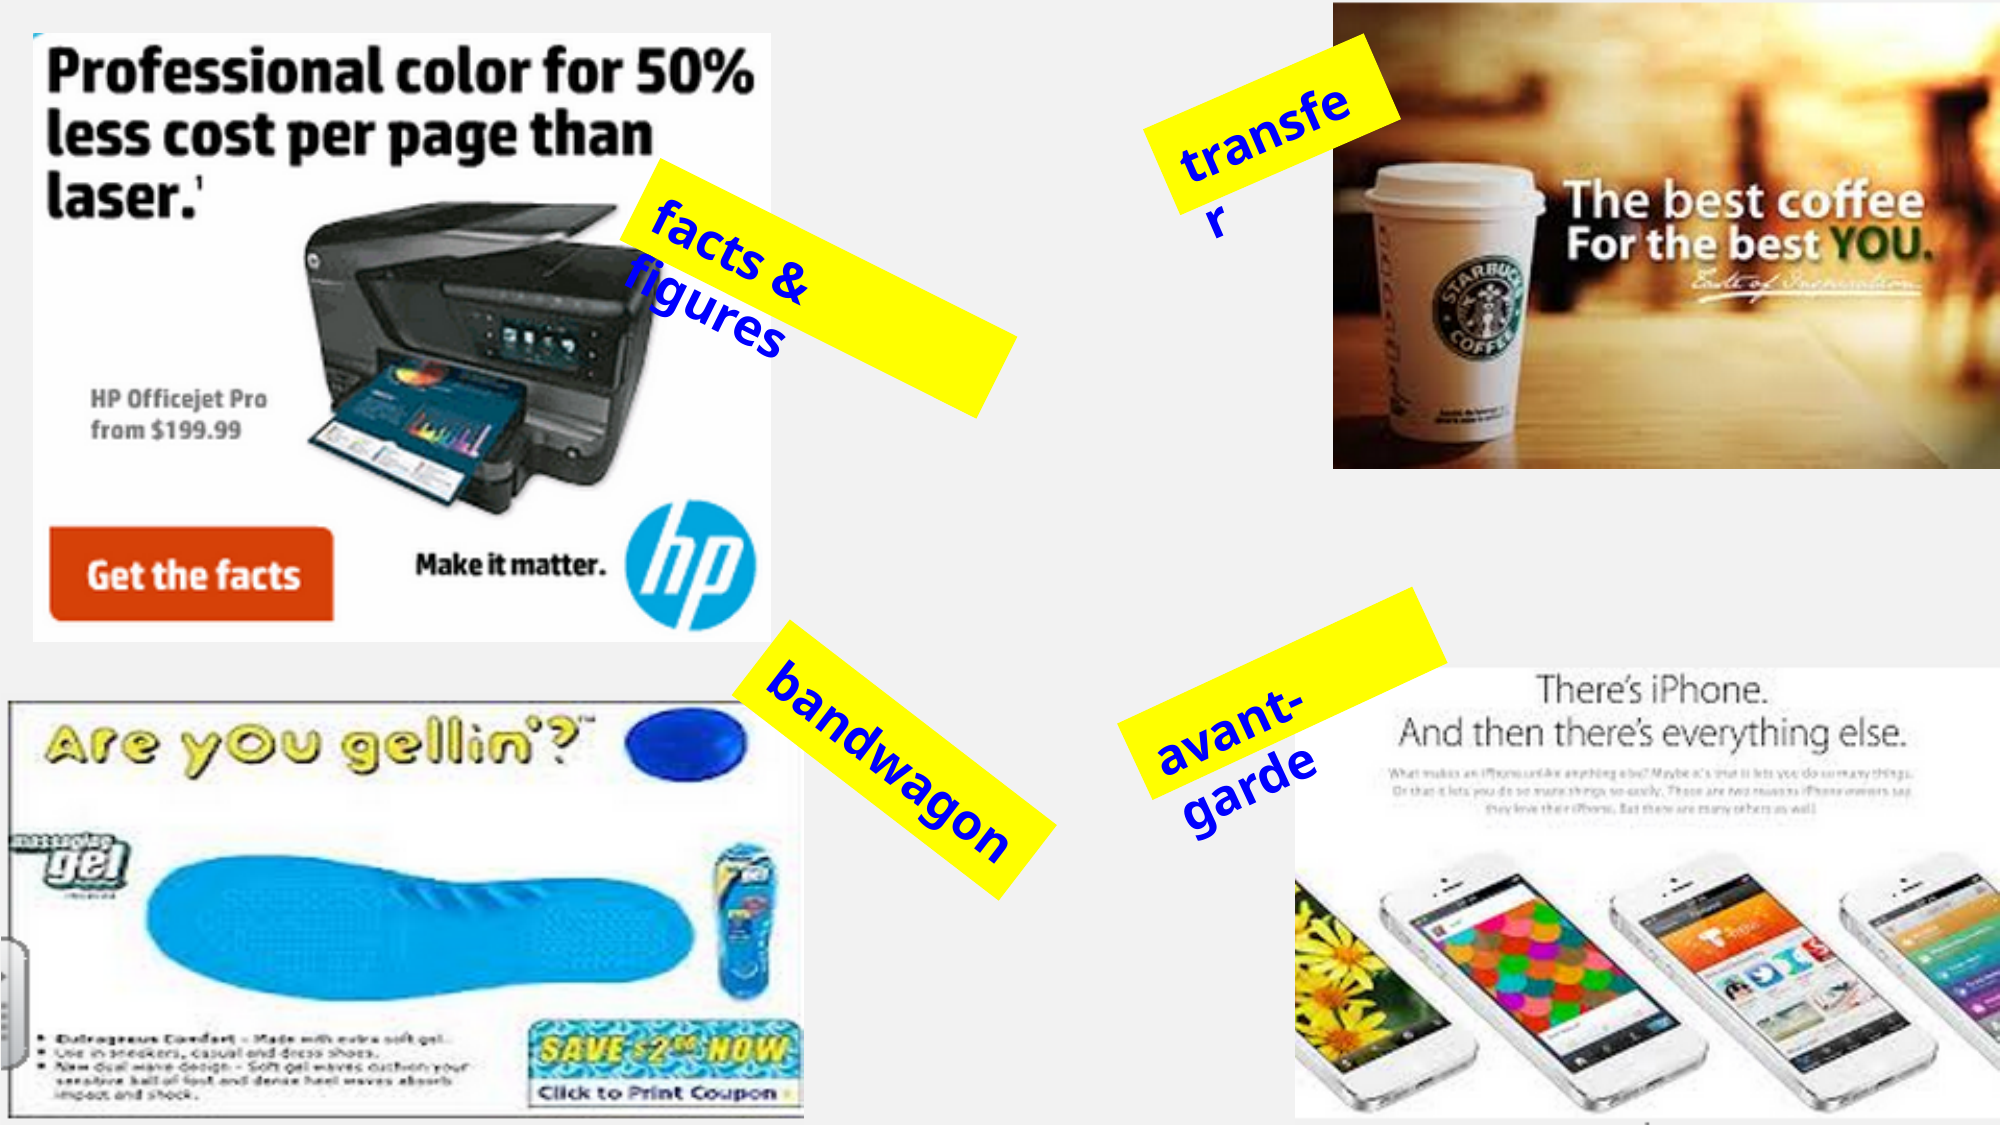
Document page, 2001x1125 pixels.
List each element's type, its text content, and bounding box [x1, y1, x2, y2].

picture [0, 693, 804, 1125]
text_box facts & figures [771, 213, 1018, 419]
picture [1295, 664, 2000, 1125]
text_box bandwagon [733, 619, 1057, 901]
text_box transfer [1143, 46, 1333, 216]
text_box avant-garde [1117, 586, 1448, 800]
picture [33, 33, 771, 642]
picture [1333, 0, 2000, 469]
